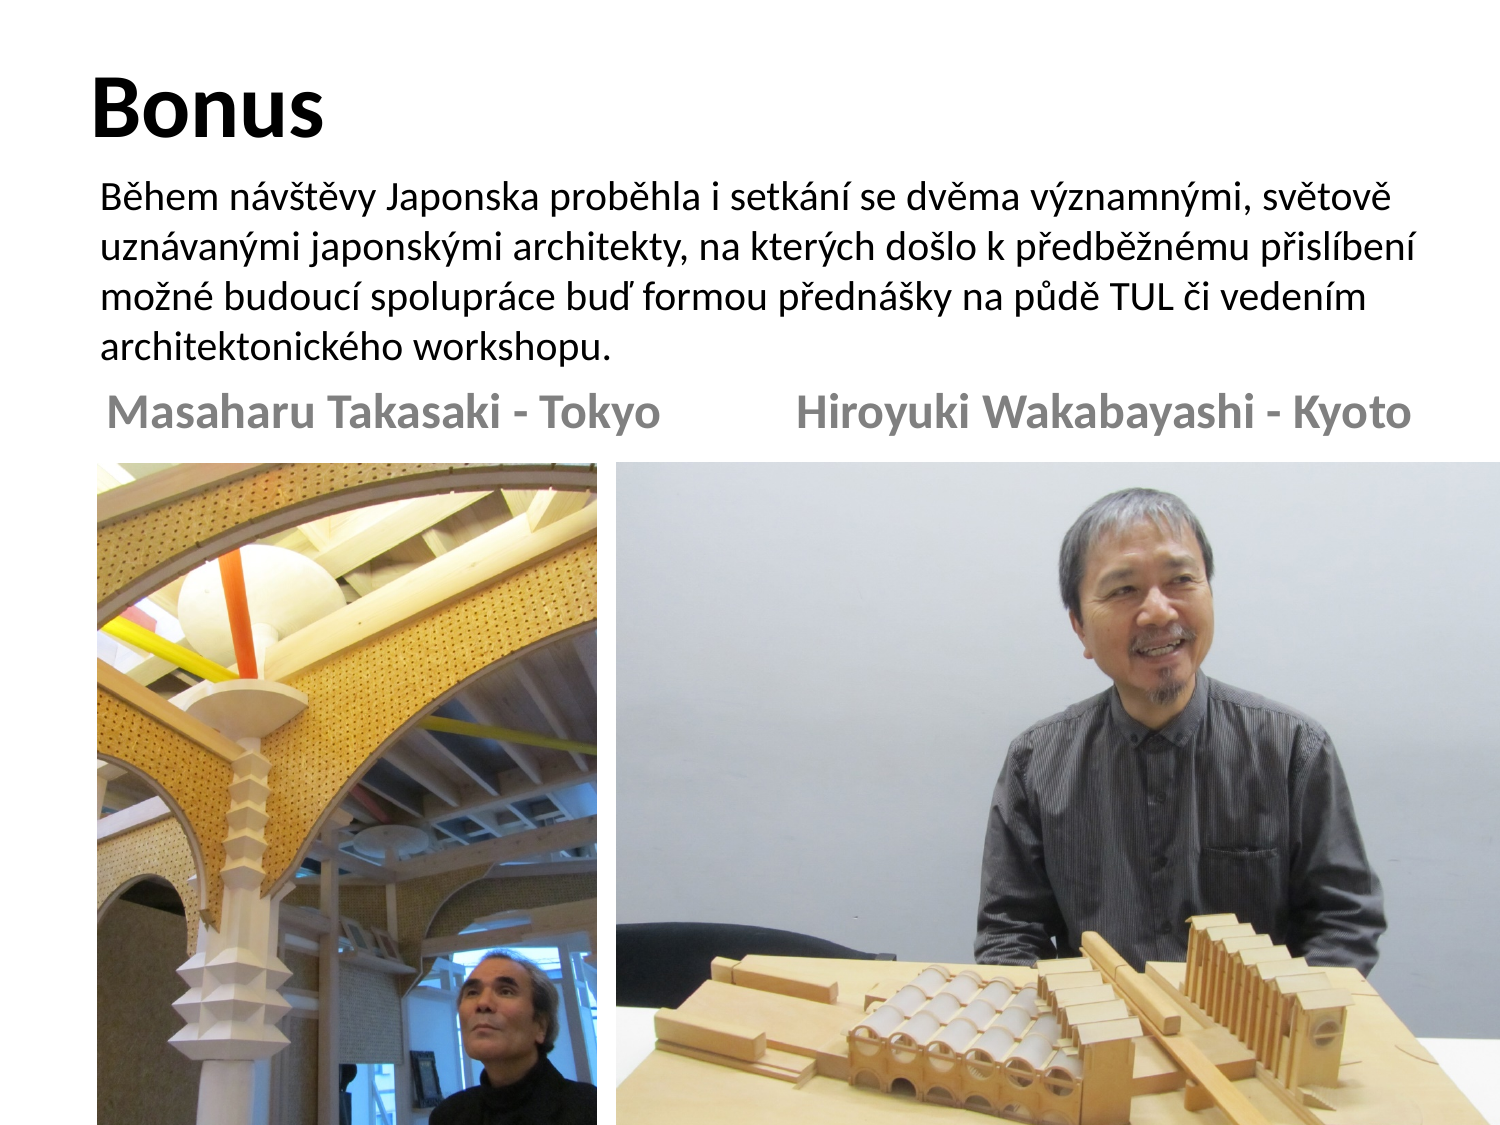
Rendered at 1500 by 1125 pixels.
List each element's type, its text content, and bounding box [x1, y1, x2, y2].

picture [97, 463, 597, 1125]
list Během návštěvy Japonska proběhla i setkání se dvěma významnými, světově uznávanými japonskými architekty, na kterých došlo k předběžnému přislíbení možné budoucí spolupráce buď formou přednášky na půdě TUL či vedením architektonického workshopu. Masaharu Takasaki - Tokyo Hiroyuki Wakabayashi - Kyoto [85, 160, 1436, 904]
picture [615, 461, 1500, 1125]
title Bonus [75, 7, 1425, 195]
